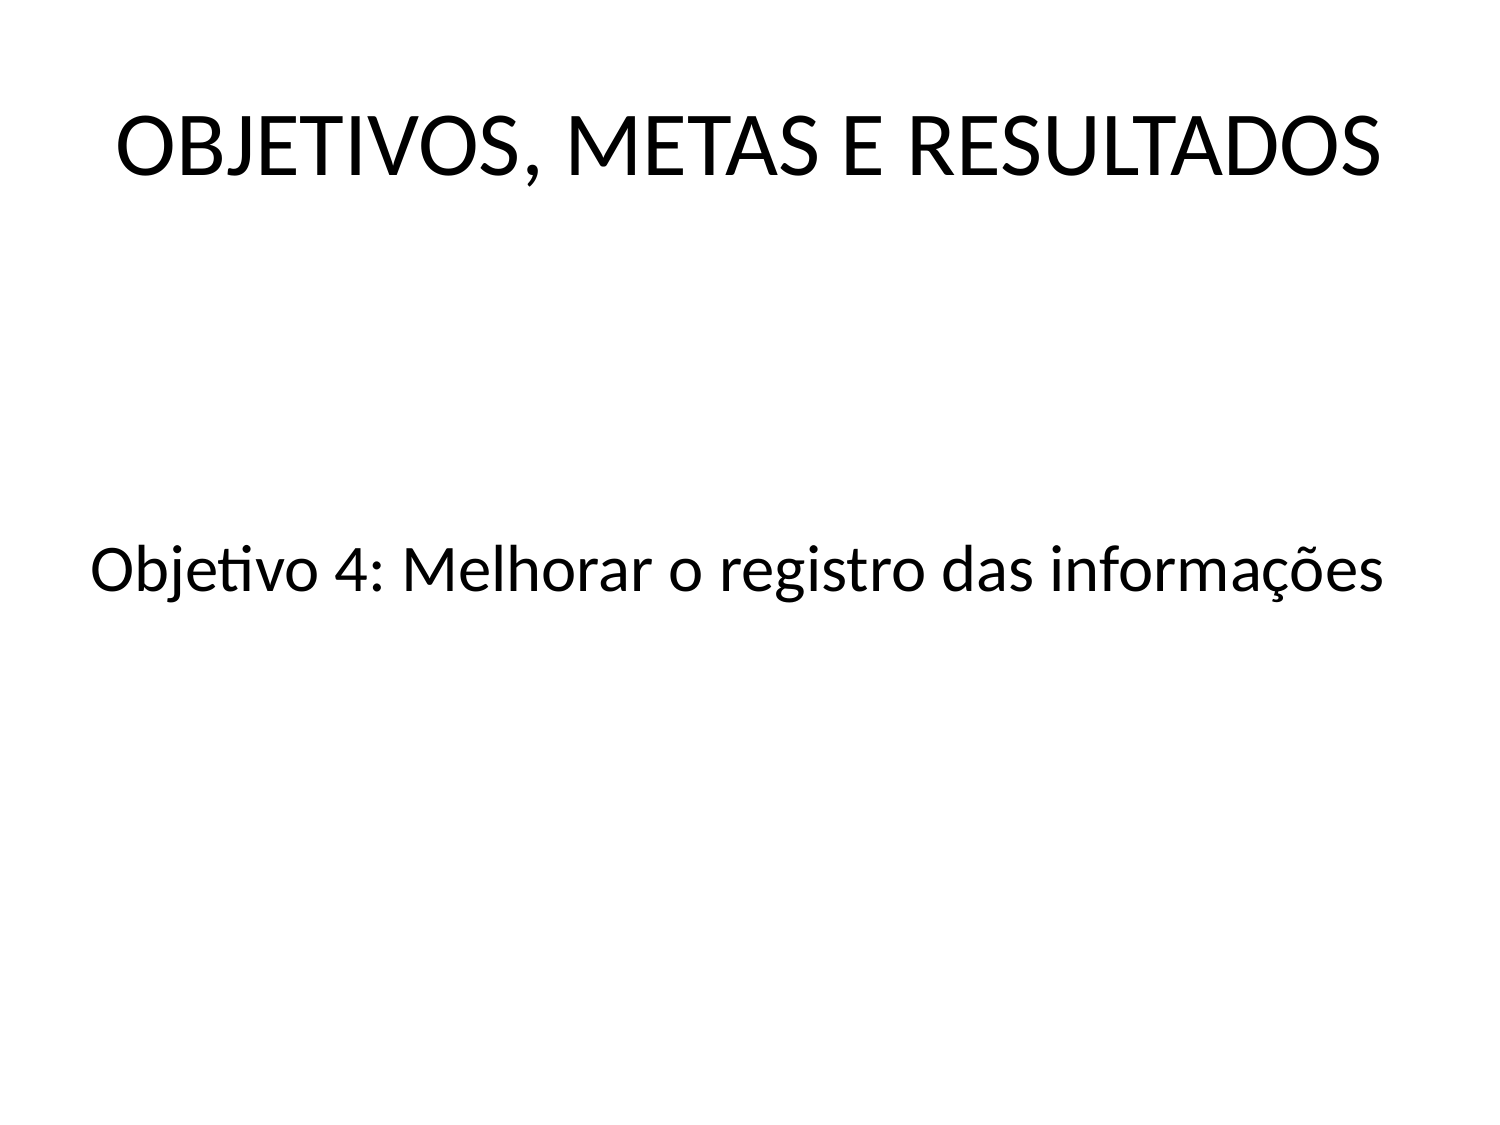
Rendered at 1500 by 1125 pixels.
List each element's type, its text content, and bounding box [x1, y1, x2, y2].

list Objetivo 4: Melhorar o registro das informações [75, 516, 1425, 1125]
title OBJETIVOS, METAS E RESULTADOS [75, 45, 1425, 233]
